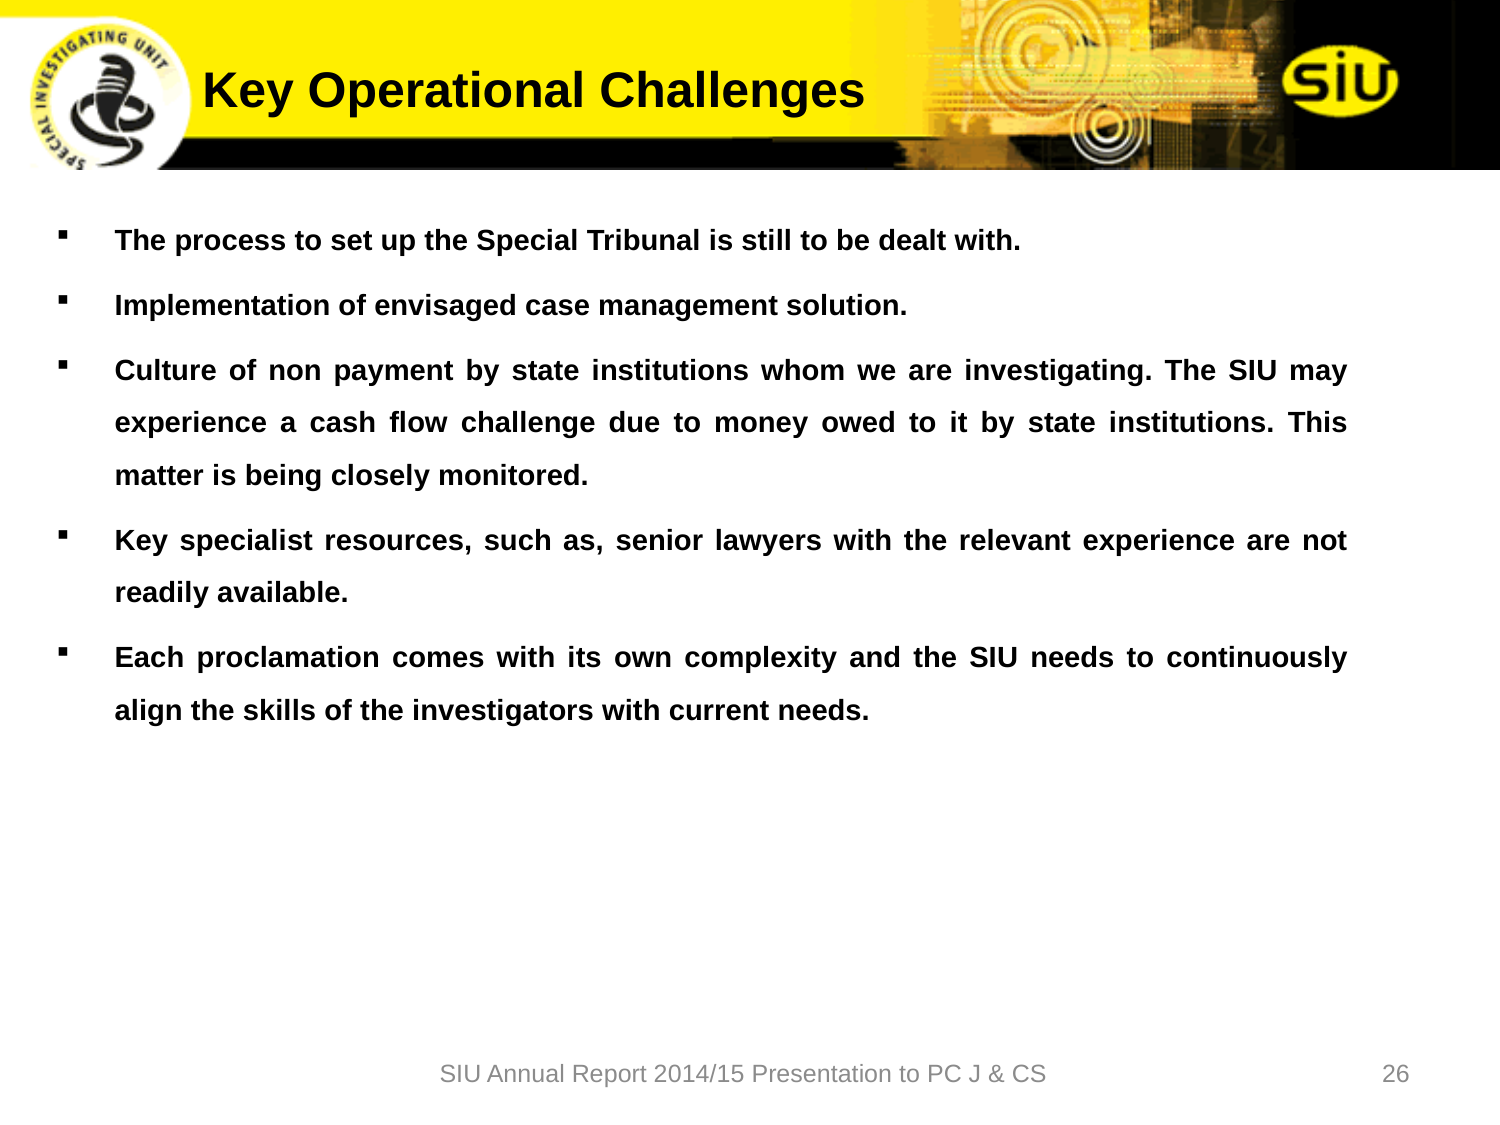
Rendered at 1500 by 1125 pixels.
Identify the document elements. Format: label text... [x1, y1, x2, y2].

list The process to set up the Special Tribunal is still to be dealt with. Implementation of envisaged case management solution. Culture of non payment by state institutions whom we are investigating. The SIU may experience a cash flow challenge due to money owed to it by state institutions. This matter is being closely monitored. Key specialist resources, such as, senior lawyers with the relevant experience are not readily available. Each proclamation comes with its own complexity and the SIU needs to continuously align the skills of the investigators with current needs. [41, 196, 1365, 1095]
title Key Operational Challenges [187, 24, 1425, 150]
slide_number 26 [1075, 1042, 1425, 1103]
picture [0, 0, 1500, 170]
footer SIU Annual Report 2014/15 Presentation to PC J & CS [412, 1042, 1075, 1103]
